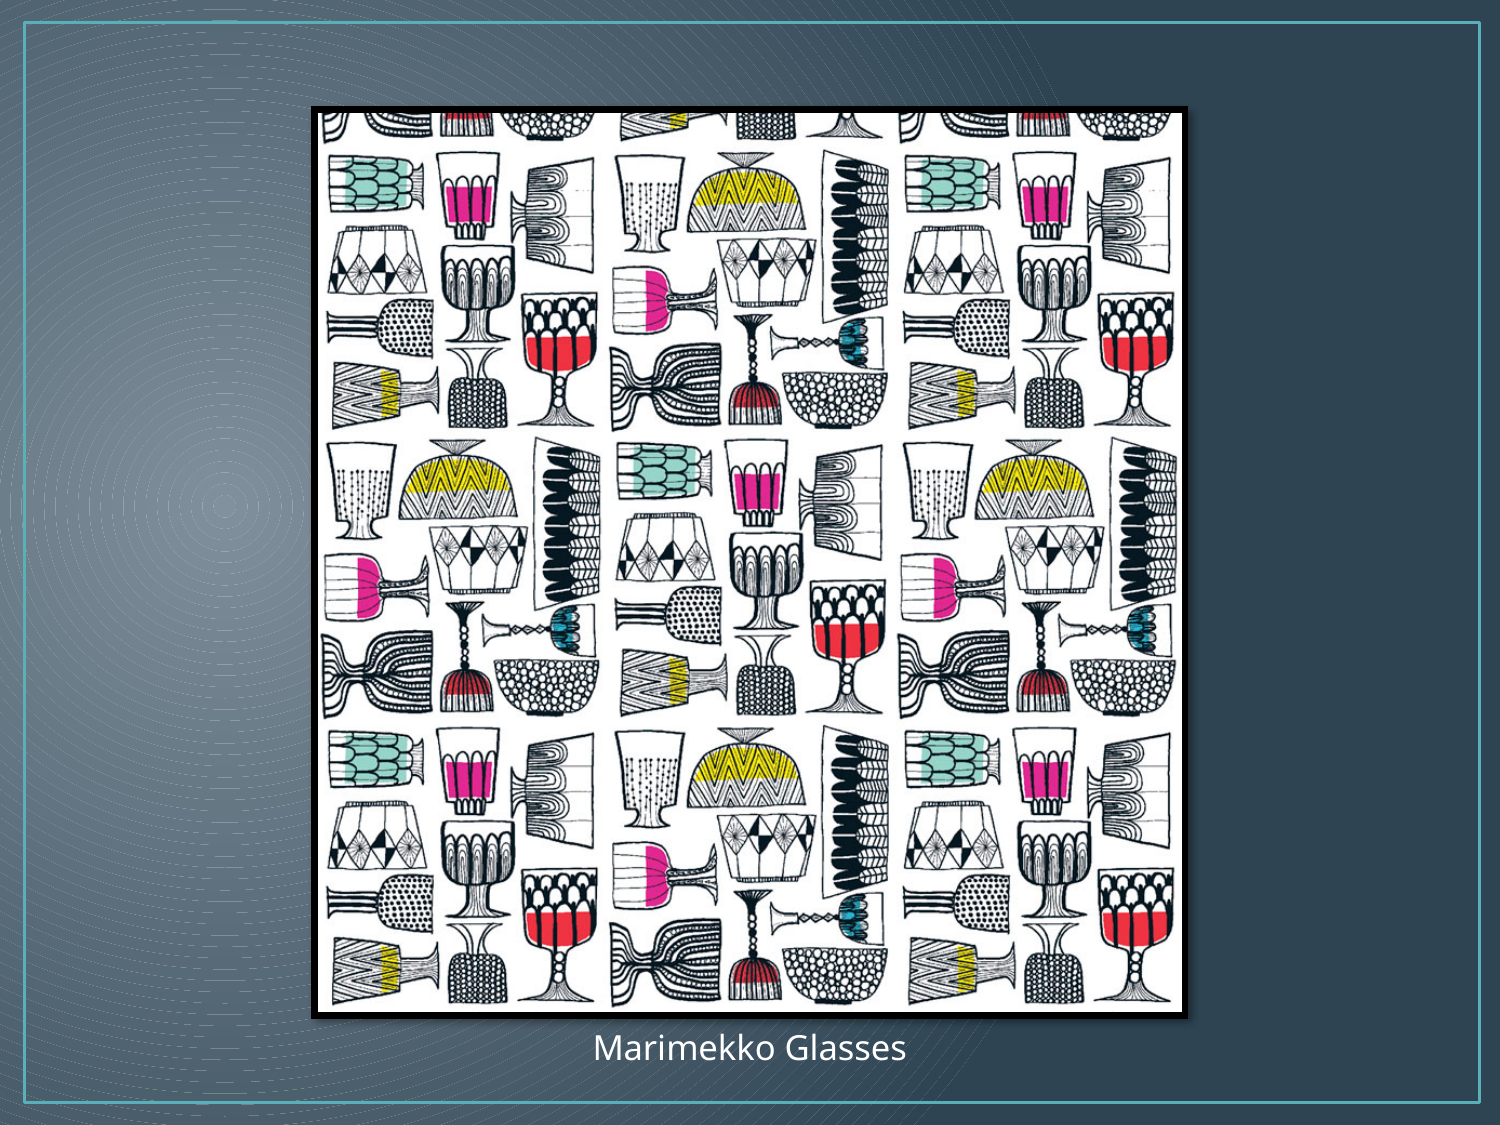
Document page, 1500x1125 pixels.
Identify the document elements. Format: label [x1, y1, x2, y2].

text_box [317, 112, 1183, 1076]
